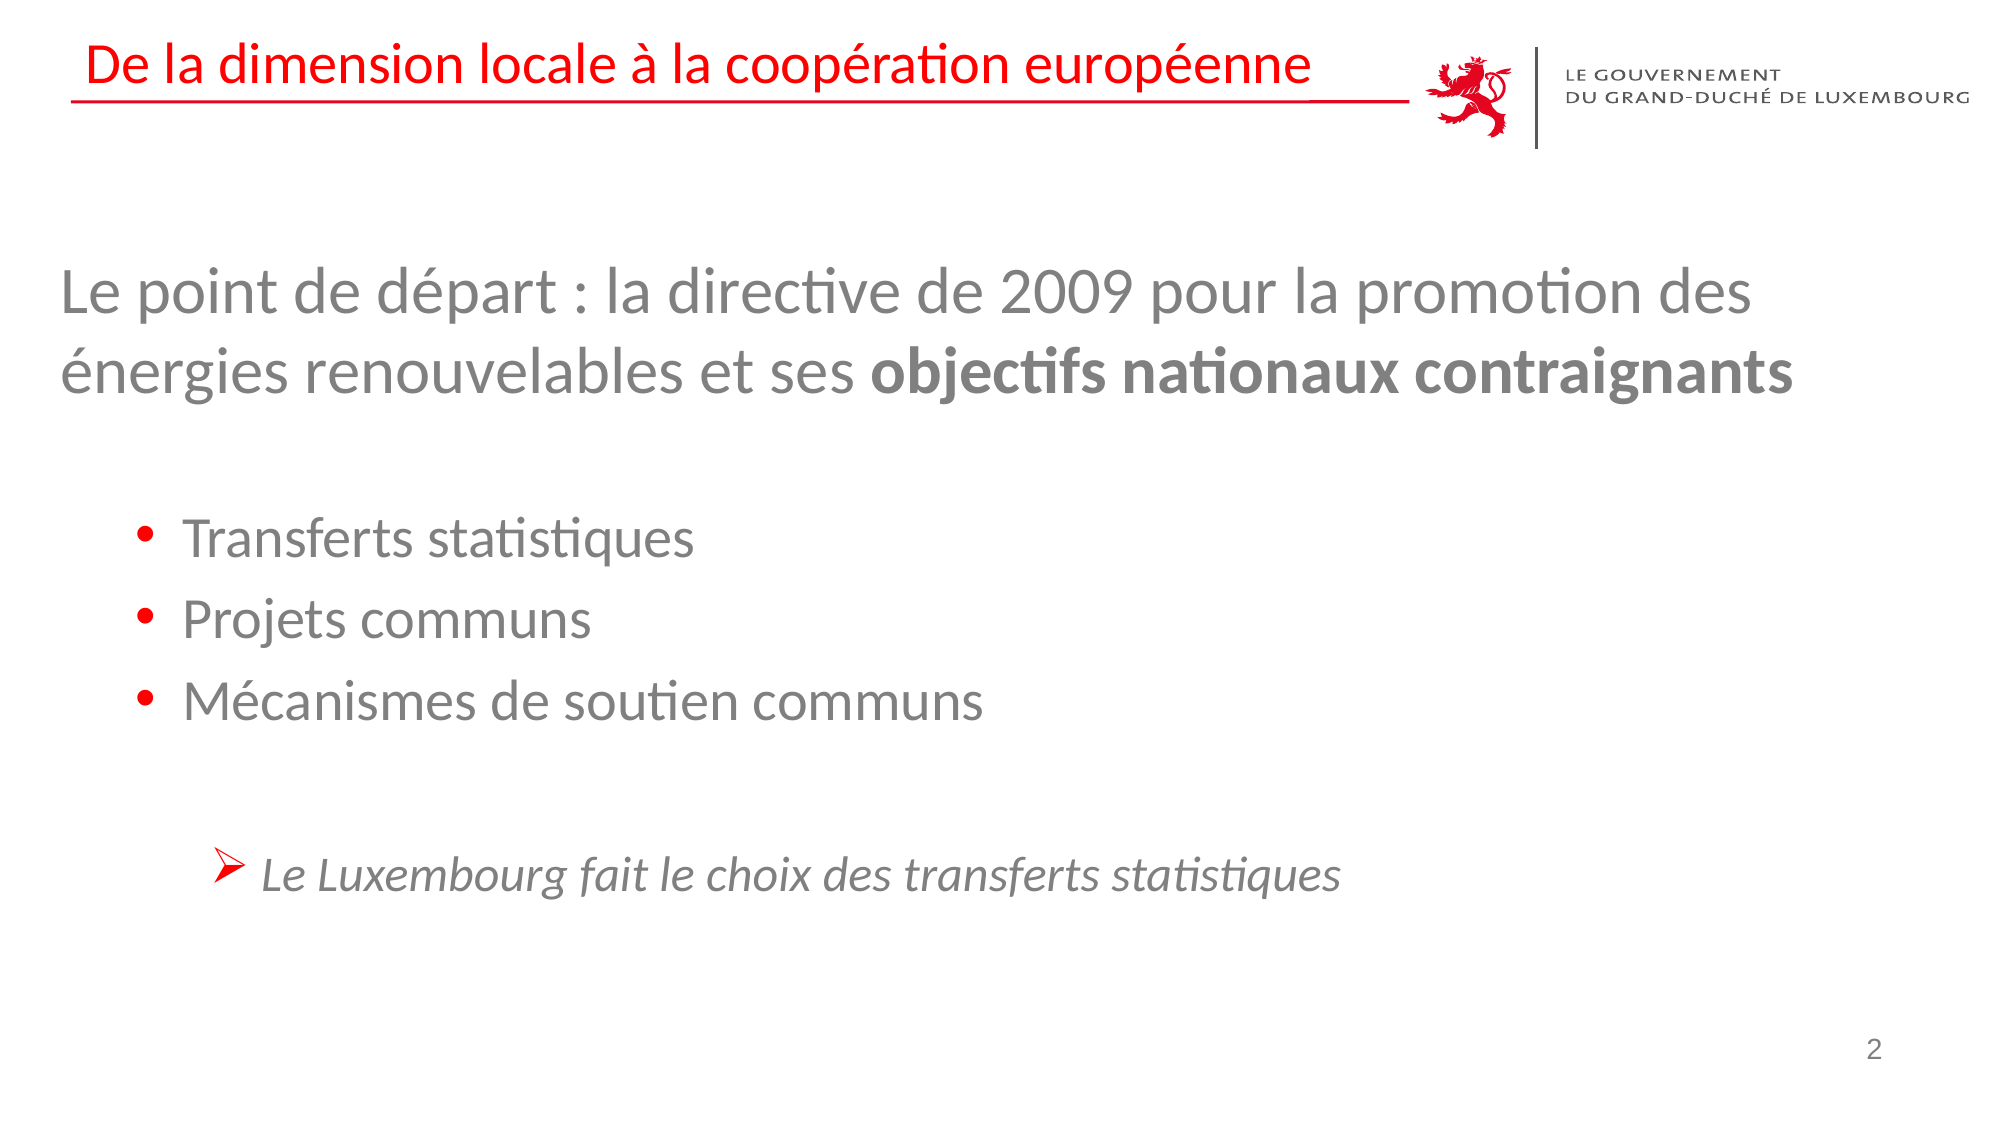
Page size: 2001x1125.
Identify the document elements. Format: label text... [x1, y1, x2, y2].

title De la dimension locale à la coopération européenne [70, 18, 1426, 103]
slide_number 2 [1755, 1022, 1898, 1107]
list Le point de départ : la directive de 2009 pour la promotion des énergies renouvelables et ses objectifs nationaux contraignants Transferts statistiques Projets communs Mécanismes de soutien communs Le Luxembourg fait le choix des transferts statistiques [44, 239, 1887, 1049]
